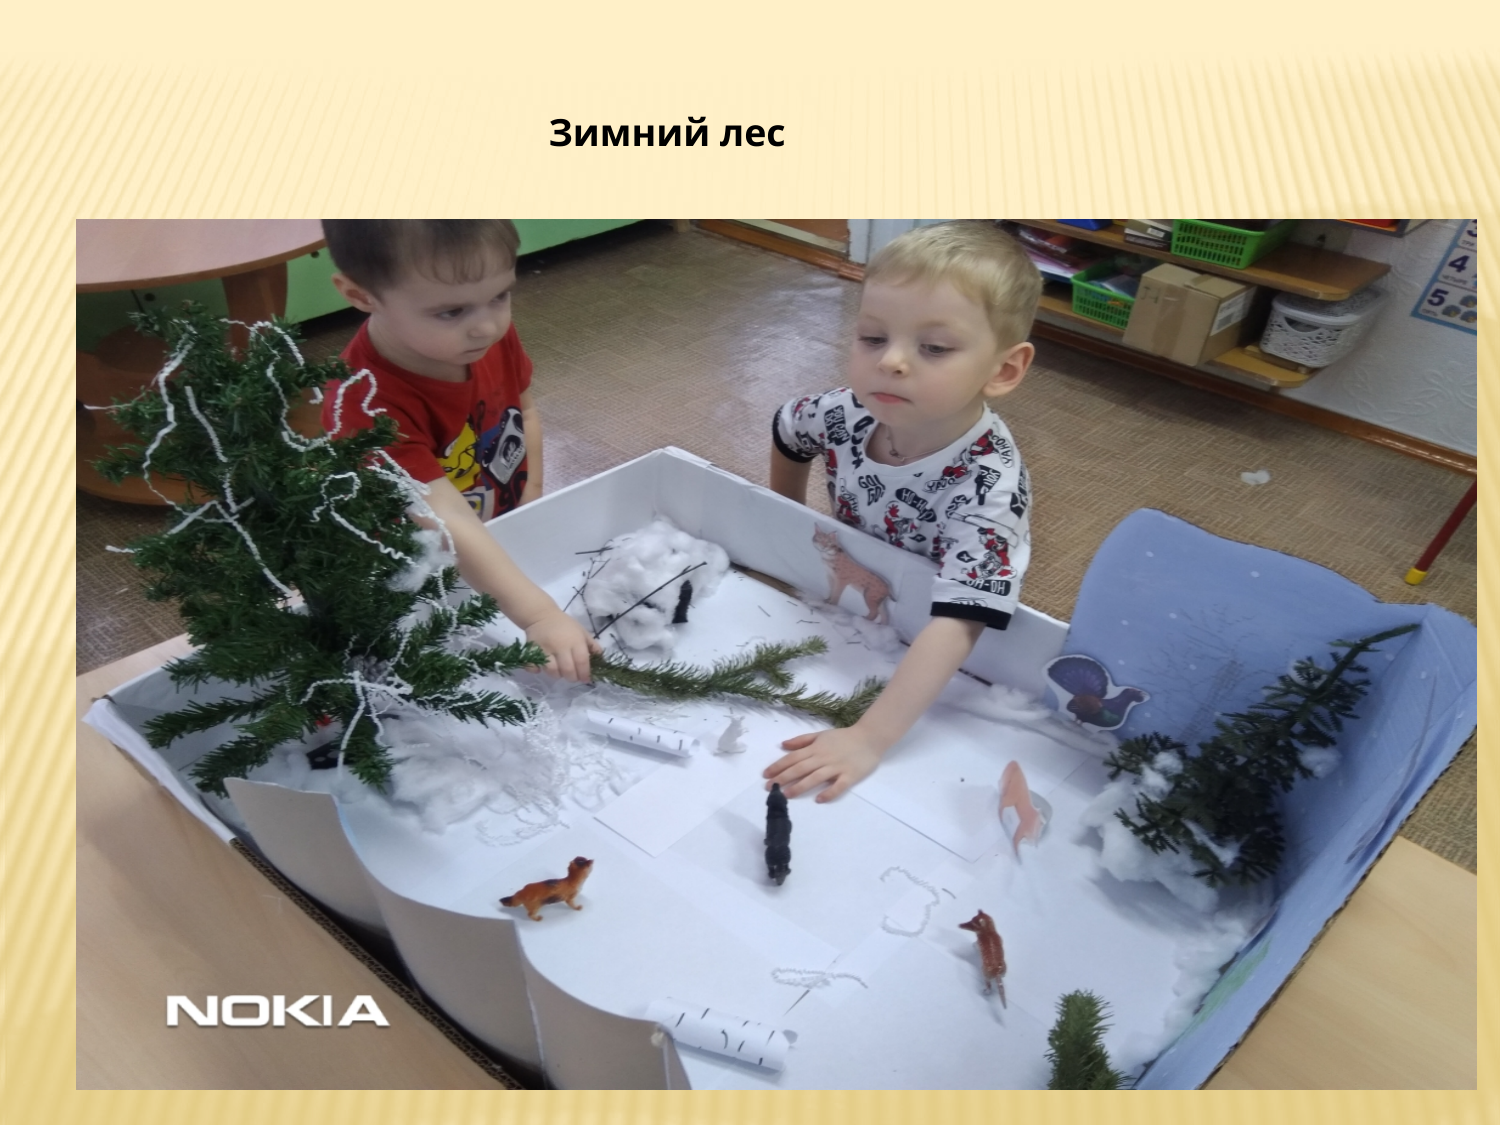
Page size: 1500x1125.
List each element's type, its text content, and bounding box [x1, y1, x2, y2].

text_box Зимний лес [265, 101, 1069, 162]
picture [76, 219, 1477, 1090]
